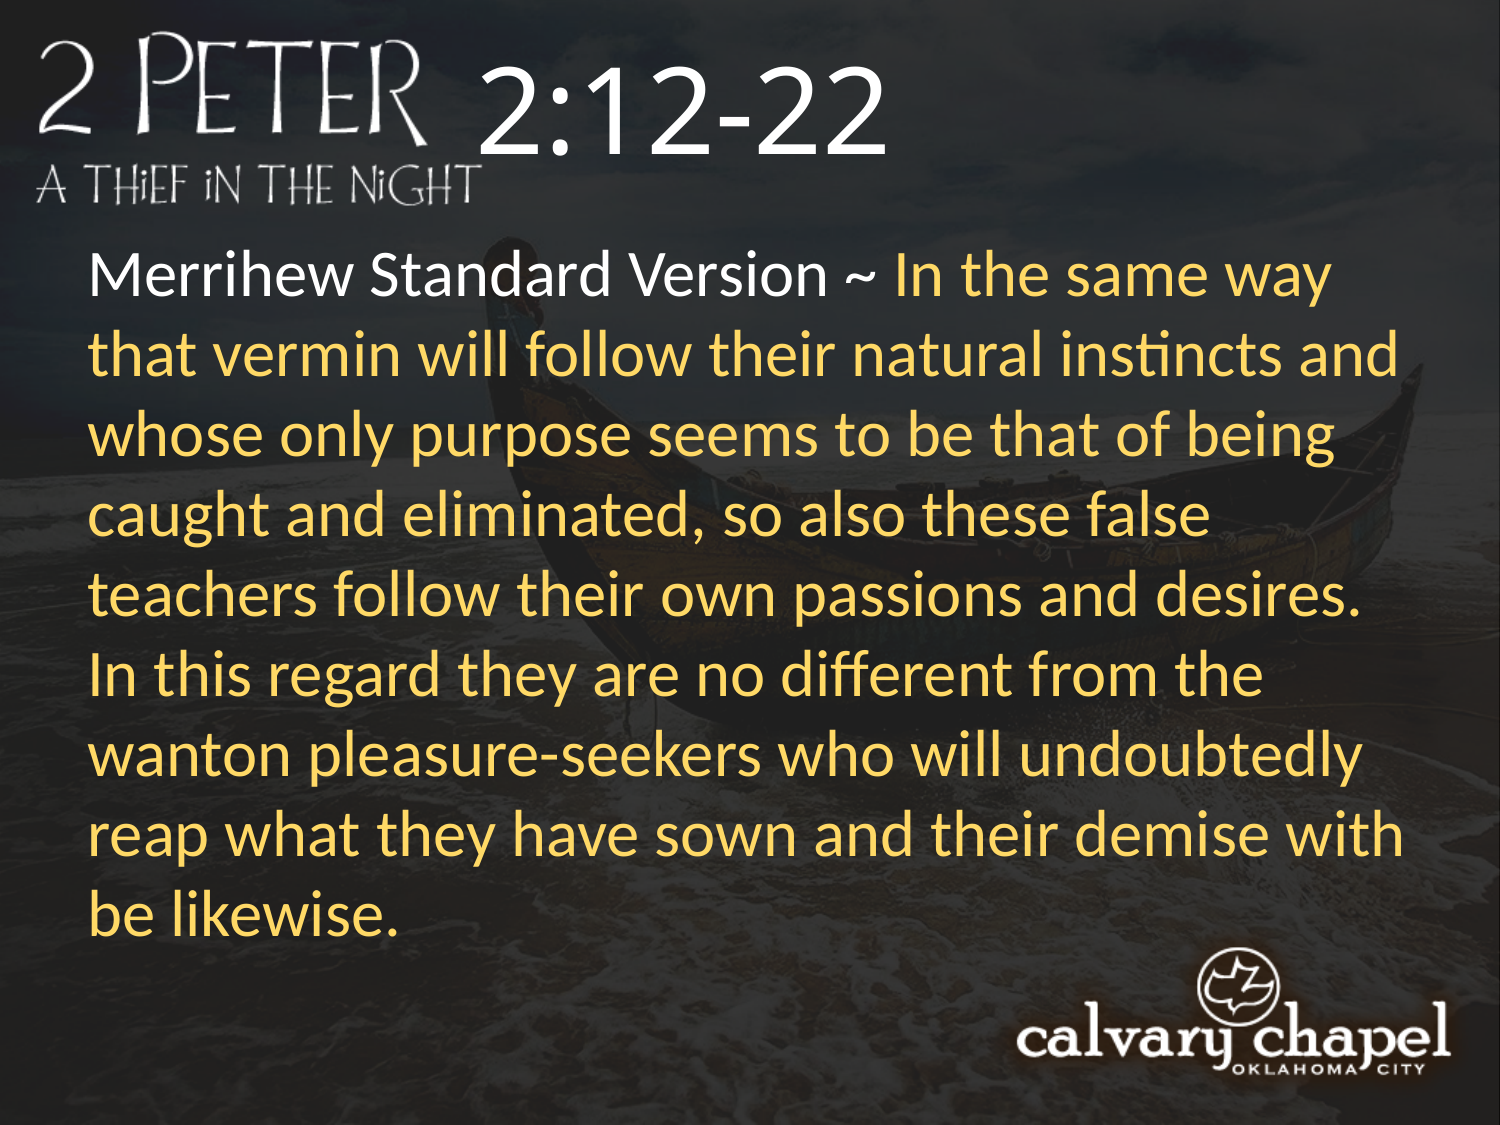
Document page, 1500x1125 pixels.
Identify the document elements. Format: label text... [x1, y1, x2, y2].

text_box Merrihew Standard Version ~ In the same way that vermin will follow their natural instincts and whose only purpose seems to be that of being caught and eliminated, so also these false teachers follow their own passions and desires. In this regard they are no different from the wanton pleasure-seekers who will undoubtedly reap what they have sown and their demise with be likewise. [72, 222, 1425, 957]
picture [0, 0, 1500, 1125]
text_box 2:12-22 [461, 26, 1023, 187]
